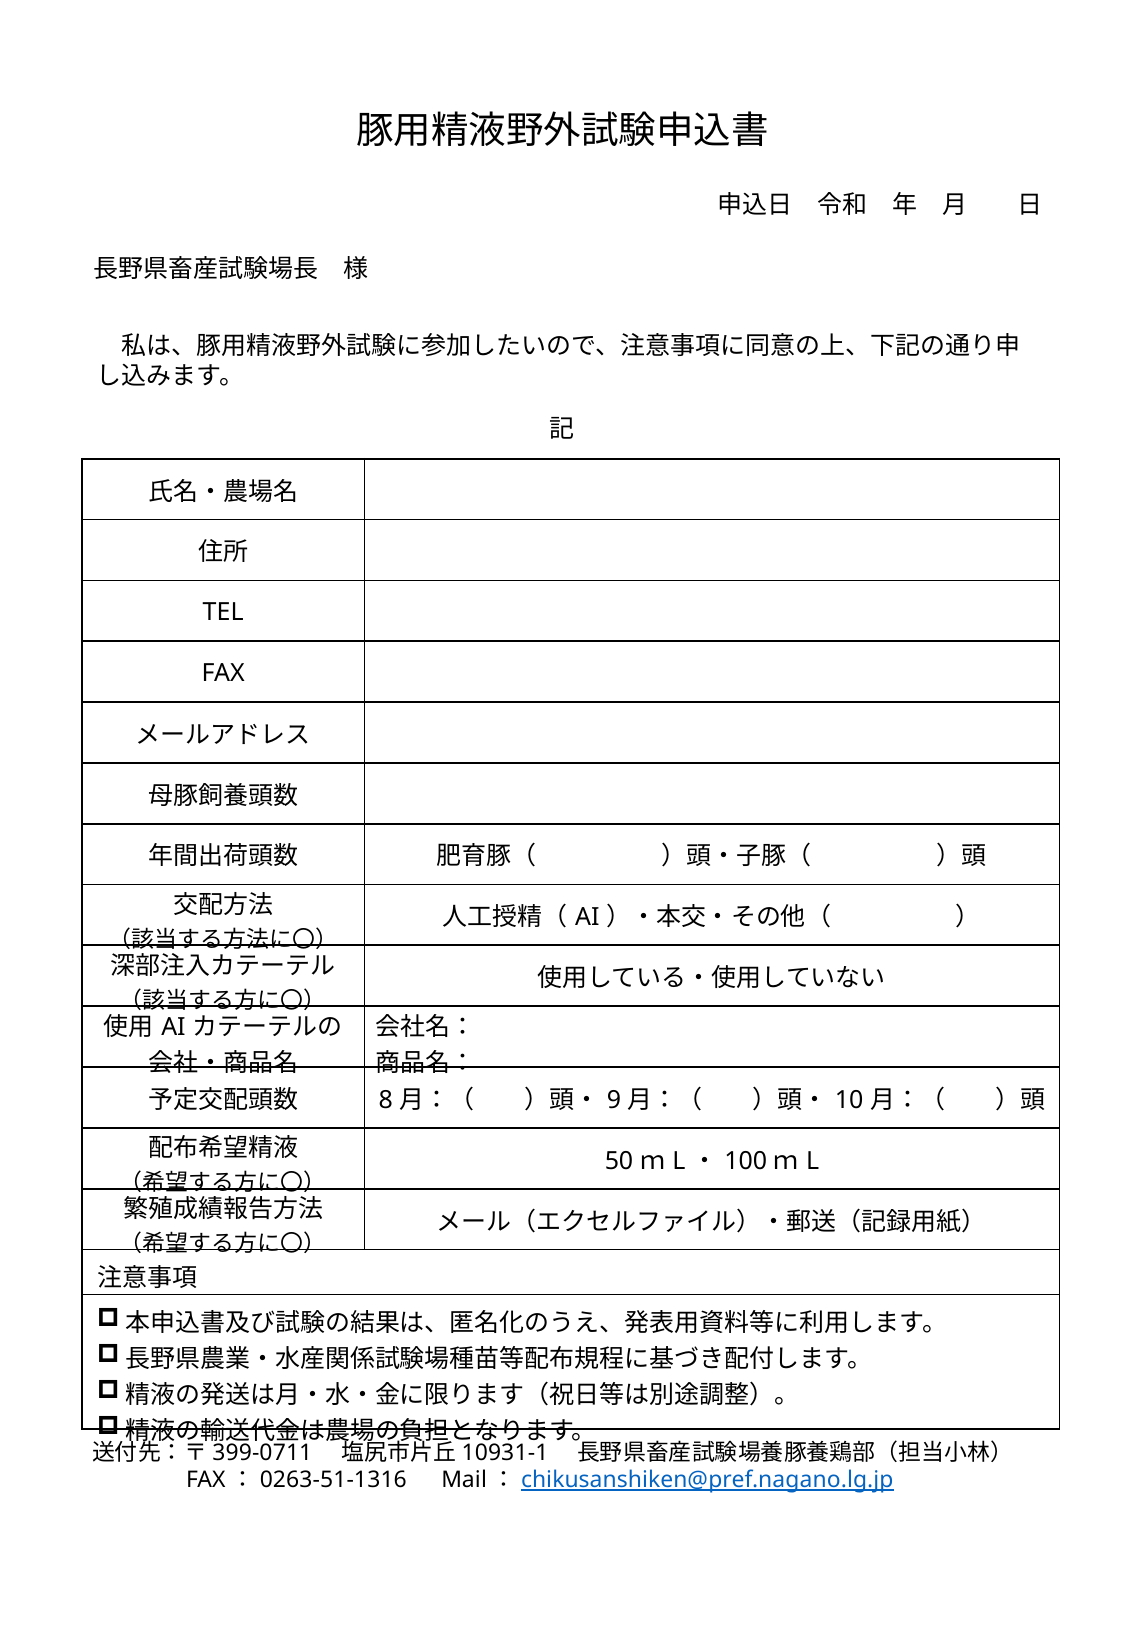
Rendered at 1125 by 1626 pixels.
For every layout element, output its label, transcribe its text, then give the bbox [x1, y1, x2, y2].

table_cell 使用AIカテーテルの 会社・商品名 [83, 1007, 364, 1066]
table_cell 会社名： 商品名： [365, 1007, 1059, 1066]
table_cell メールアドレス [83, 703, 364, 762]
table_cell 8月：（ ）頭・9月：（ ）頭・10月：（ ）頭 [365, 1068, 1059, 1127]
table_cell 交配方法 （該当する方法に〇） [83, 885, 364, 944]
table_cell TEL [83, 581, 364, 640]
table_cell 住所 [83, 520, 364, 580]
table_header 氏名・農場名 [83, 460, 364, 519]
text_box 送付先：〒399-0711 塩尻市片丘10931-1 長野県畜産試験場養豚養鶏部（担当小林） FAX：0263-51-1316 Mail：chikusanshiken@pref.nagano.lg.jp [77, 1429, 1074, 1531]
table_cell 母豚飼養頭数 [83, 764, 364, 823]
text_box 申込日 令和 年 月 日 [702, 181, 1058, 226]
text_box 長野県畜産試験場長 様 [78, 245, 384, 291]
table_cell 50ｍL・100ｍL [365, 1129, 1059, 1188]
table_cell [365, 581, 1059, 640]
table_cell 人工授精（AI）・本交・その他（ ） [365, 885, 1059, 944]
text_box 私は、豚用精液野外試験に参加したいので、注意事項に同意の上、下記の通り申し込みます。 [82, 321, 1060, 397]
table_cell 注意事項 [83, 1250, 1059, 1294]
table_header [365, 460, 1059, 519]
table_cell 本申込書及び試験の結果は、匿名化のうえ、発表用資料等に利用します。 長野県農業・水産関係試験場種苗等配布規程に基づき配付します。 精液の発送は月・水・金に限ります（祝日等は別途調整）。 精液の輸送代金は農場の負担となります。 [83, 1295, 1059, 1428]
table_cell [365, 764, 1059, 823]
table_cell 繁殖成績報告方法 （希望する方に〇） [83, 1190, 364, 1249]
text_box 豚用精液野外試験申込書 [341, 98, 784, 159]
table_cell 年間出荷頭数 [83, 825, 364, 884]
table_cell [365, 520, 1059, 580]
table_cell 配布希望精液 （希望する方に〇） [83, 1129, 364, 1188]
table_cell 肥育豚（ ）頭・子豚（ ）頭 [365, 825, 1059, 884]
table_cell FAX [83, 642, 364, 701]
text_box 記 [535, 405, 590, 450]
table_cell 深部注入カテーテル （該当する方に〇） [83, 946, 364, 1005]
table_cell メール（エクセルファイル）・郵送（記録用紙） [365, 1190, 1059, 1249]
table_cell 予定交配頭数 [83, 1068, 364, 1127]
table_cell [365, 642, 1059, 701]
table_cell 使用している・使用していない [365, 946, 1059, 1005]
table_cell [365, 703, 1059, 762]
